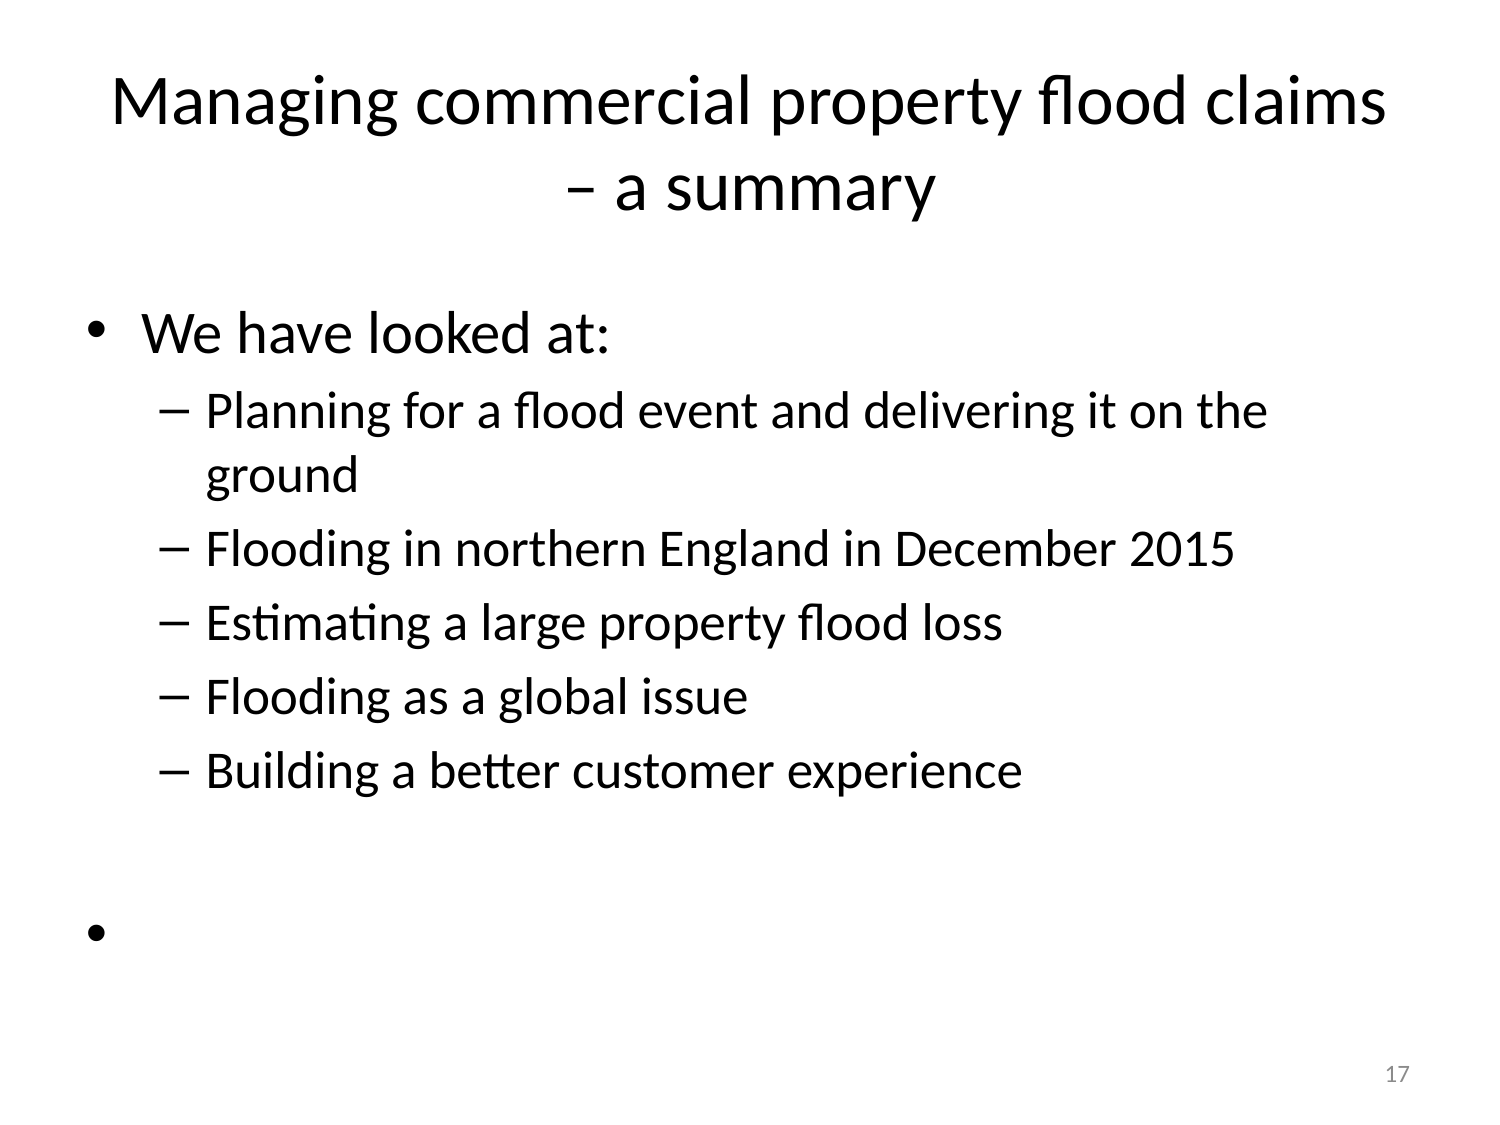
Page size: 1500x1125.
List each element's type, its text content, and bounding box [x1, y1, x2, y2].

slide_number 17 [1074, 1042, 1425, 1103]
title Managing commercial property flood claims – a summary [75, 45, 1425, 233]
list We have looked at: Planning for a flood event and delivering it on the ground Flooding in northern England in December 2015 Estimating a large property flood loss Flooding as a global issue Building a better customer experience [70, 284, 1341, 983]
